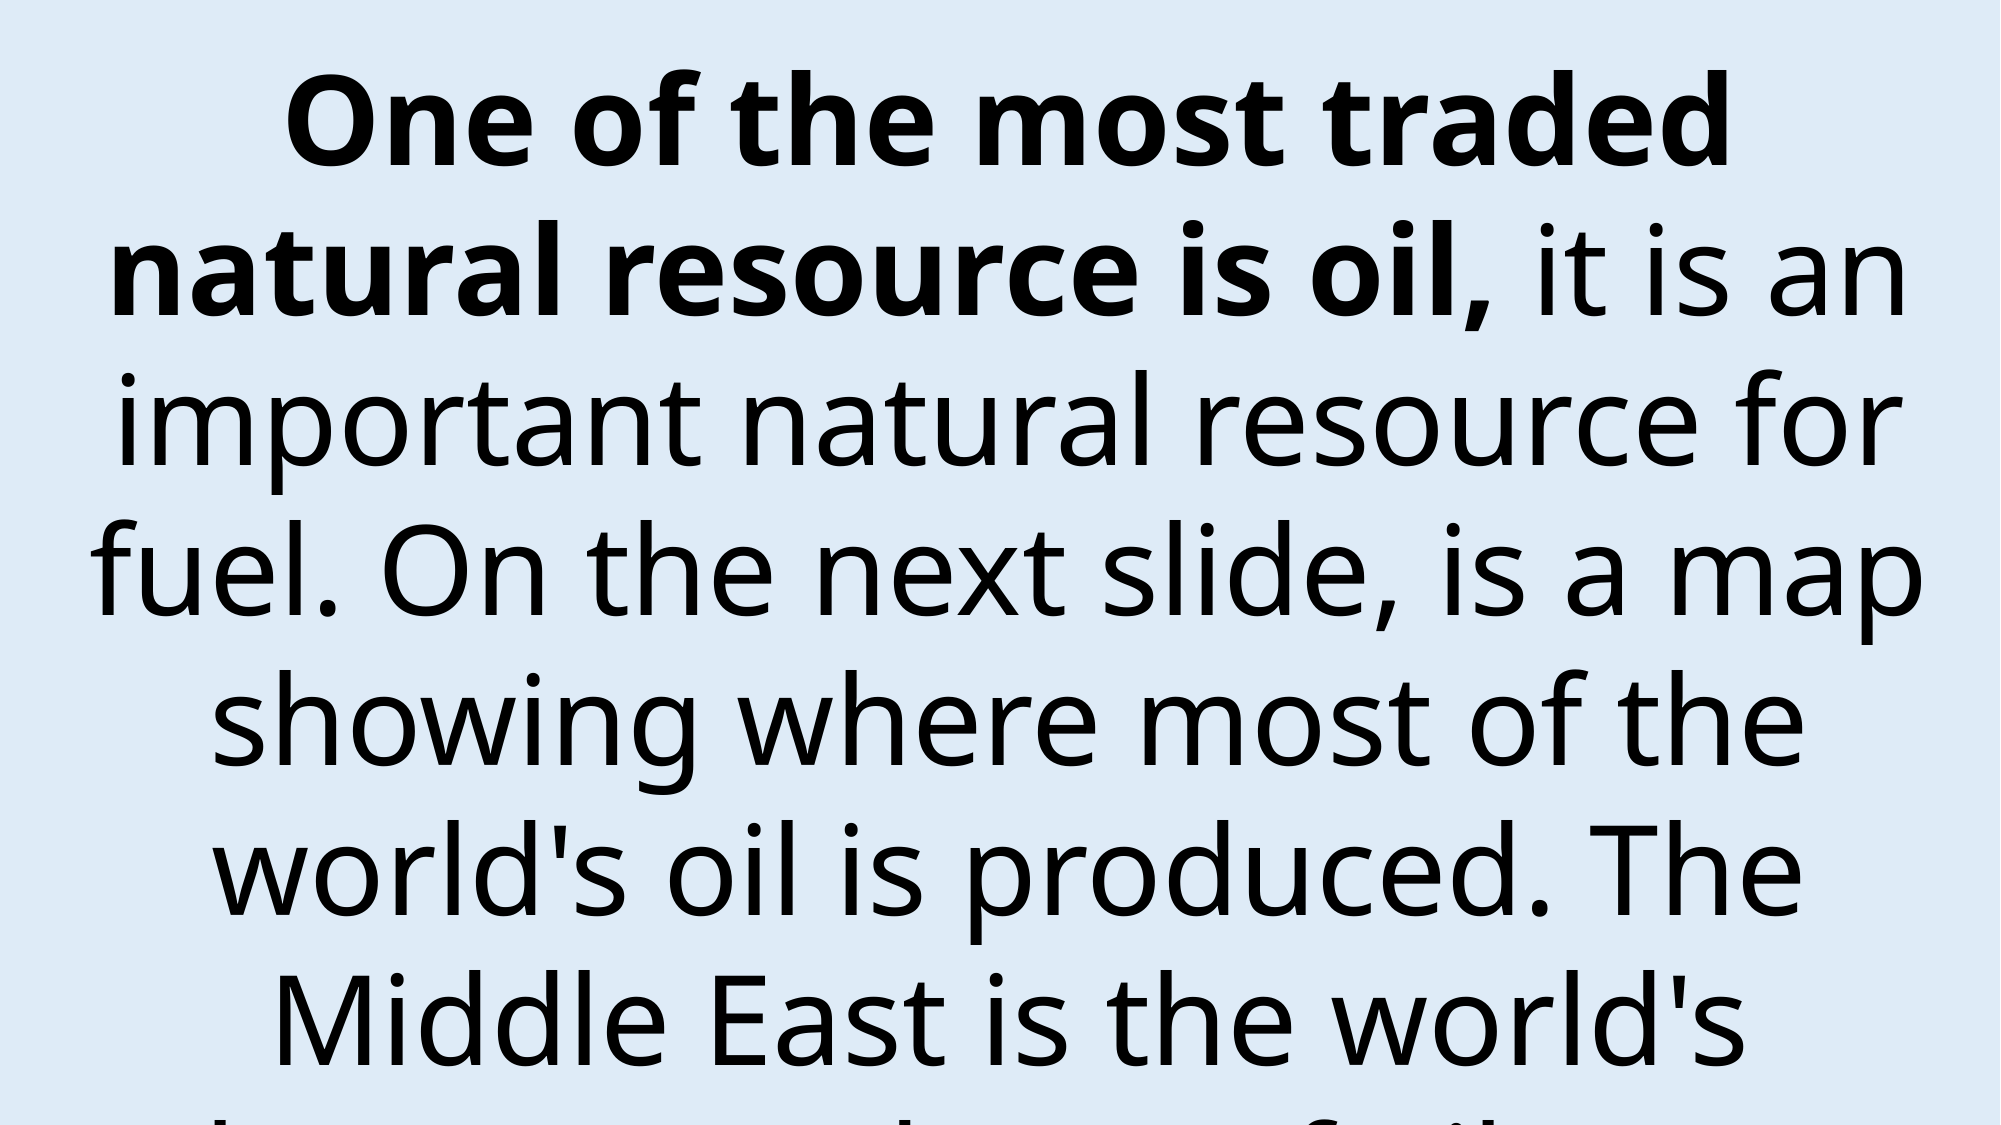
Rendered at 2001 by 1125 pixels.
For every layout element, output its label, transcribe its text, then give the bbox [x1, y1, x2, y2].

text_box One of the most traded natural resource is oil, it is an important natural resource for fuel. On the next slide, is a map showing where most of the world's oil is produced. The Middle East is the world's largest producer of oil. As a class, can you plot the other producers of oil on the map, starting with the biggest provider. [53, 32, 1967, 1125]
